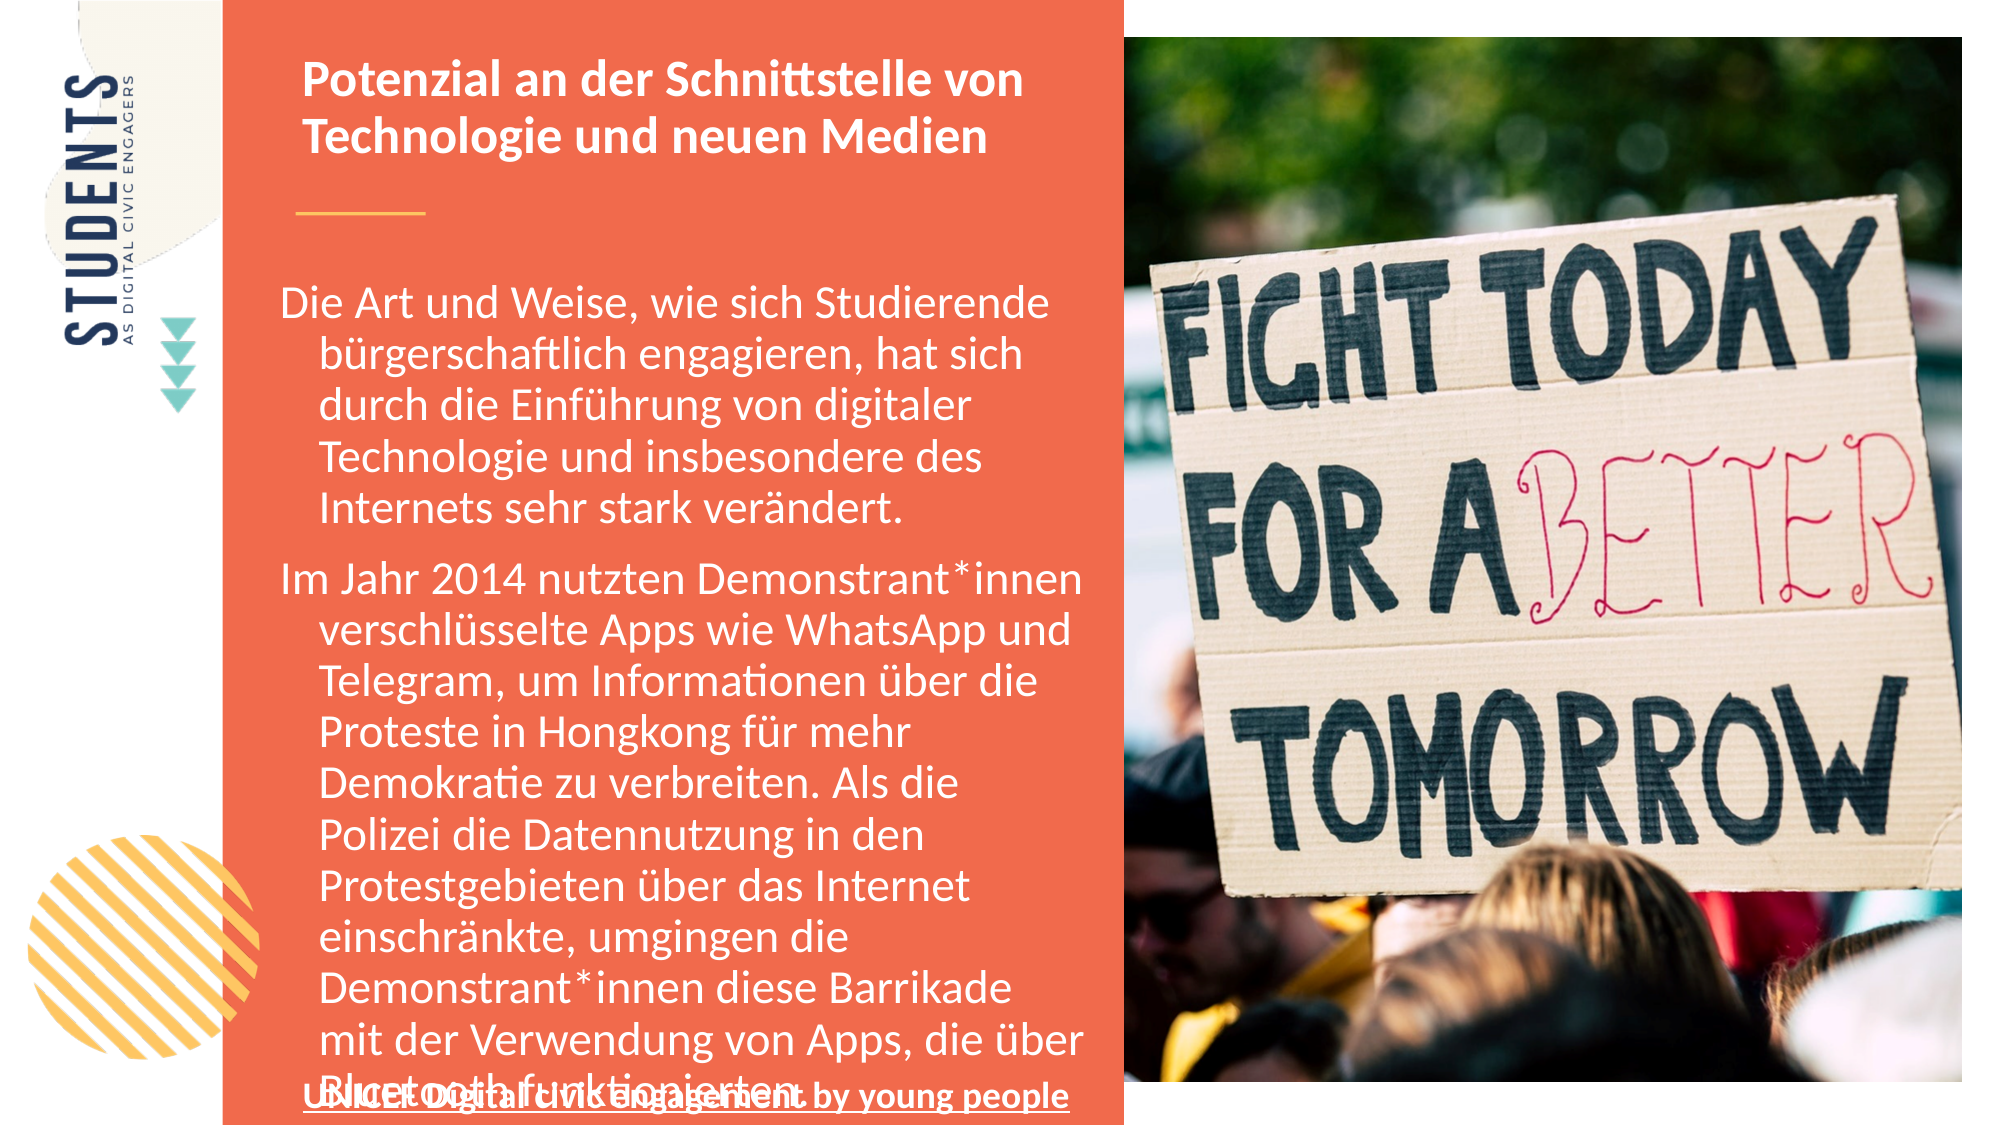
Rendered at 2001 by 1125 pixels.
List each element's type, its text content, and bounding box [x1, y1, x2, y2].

list Potenzial an der Schnittstelle von Technologie und neuen Medien [287, 43, 1103, 174]
picture [12, 835, 260, 1082]
picture [143, 308, 214, 417]
picture [1124, 37, 1962, 1082]
list Die Art und Weise, wie sich Studierende bürgerschaftlich engagieren, hat sich durch die Einführung von digitaler Technologie und insbesondere des Internets sehr stark verändert. Im Jahr 2014 nutzten Demonstrant*innen verschlüsselte Apps wie WhatsApp und Telegram, um Informationen über die Proteste in Hongkong für mehr Demokratie zu verbreiten. Als die Polizei die Datennutzung in den Protestgebieten über das Internet einschränkte, umgingen die Demonstrant*innen diese Barrikade mit der Verwendung von Apps, die über Bluetooth funktionierten. [265, 270, 1103, 1125]
picture [45, 1, 220, 346]
text_box UNICEF Digital civic engagement by young people [287, 1063, 1255, 1123]
